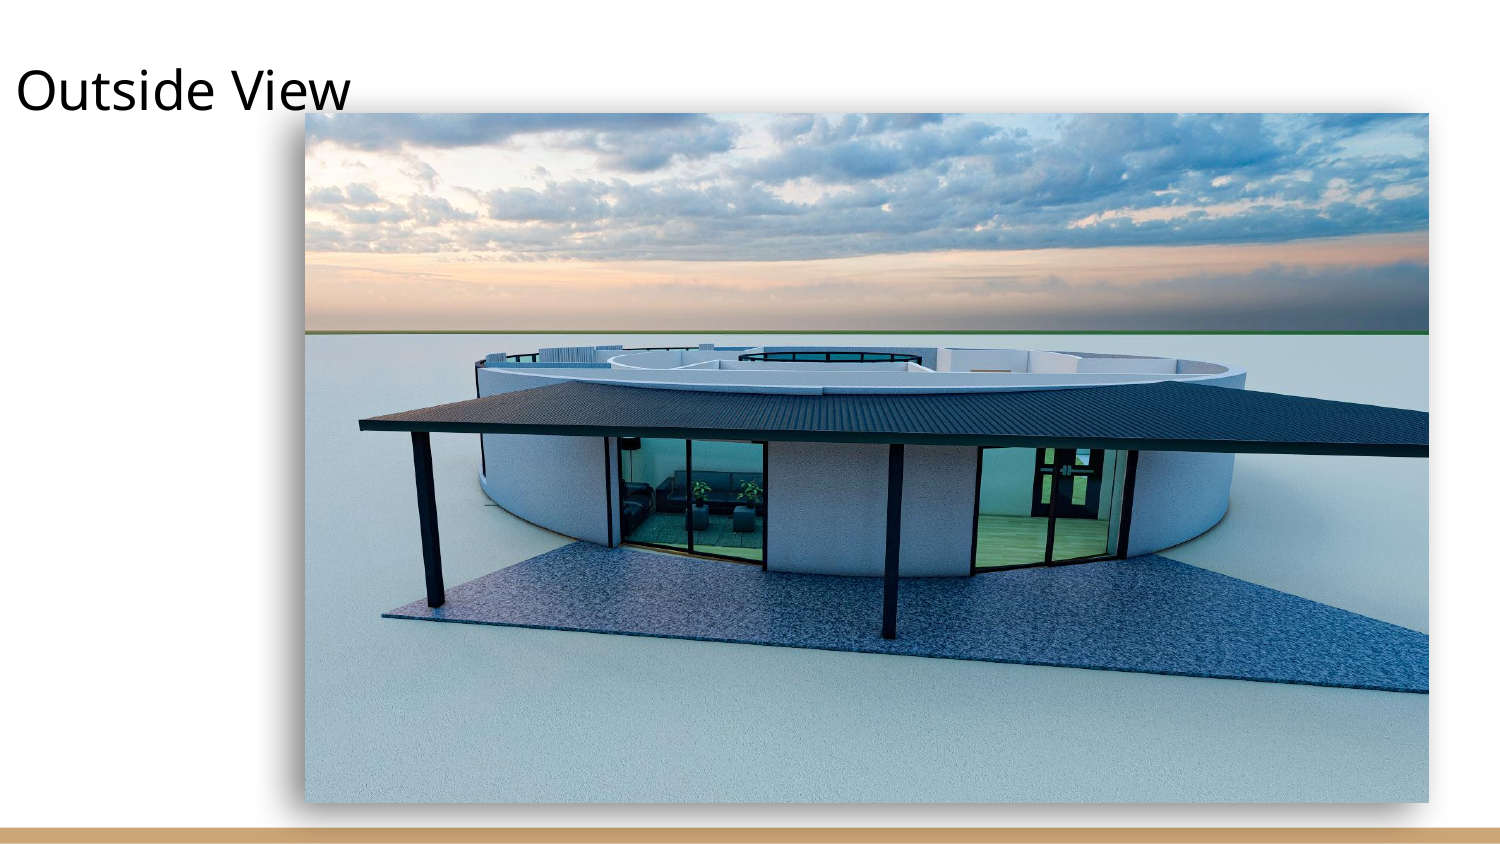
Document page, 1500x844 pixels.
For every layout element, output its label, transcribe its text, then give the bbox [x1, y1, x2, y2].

picture [304, 113, 1429, 803]
title Outside View [0, 0, 371, 137]
